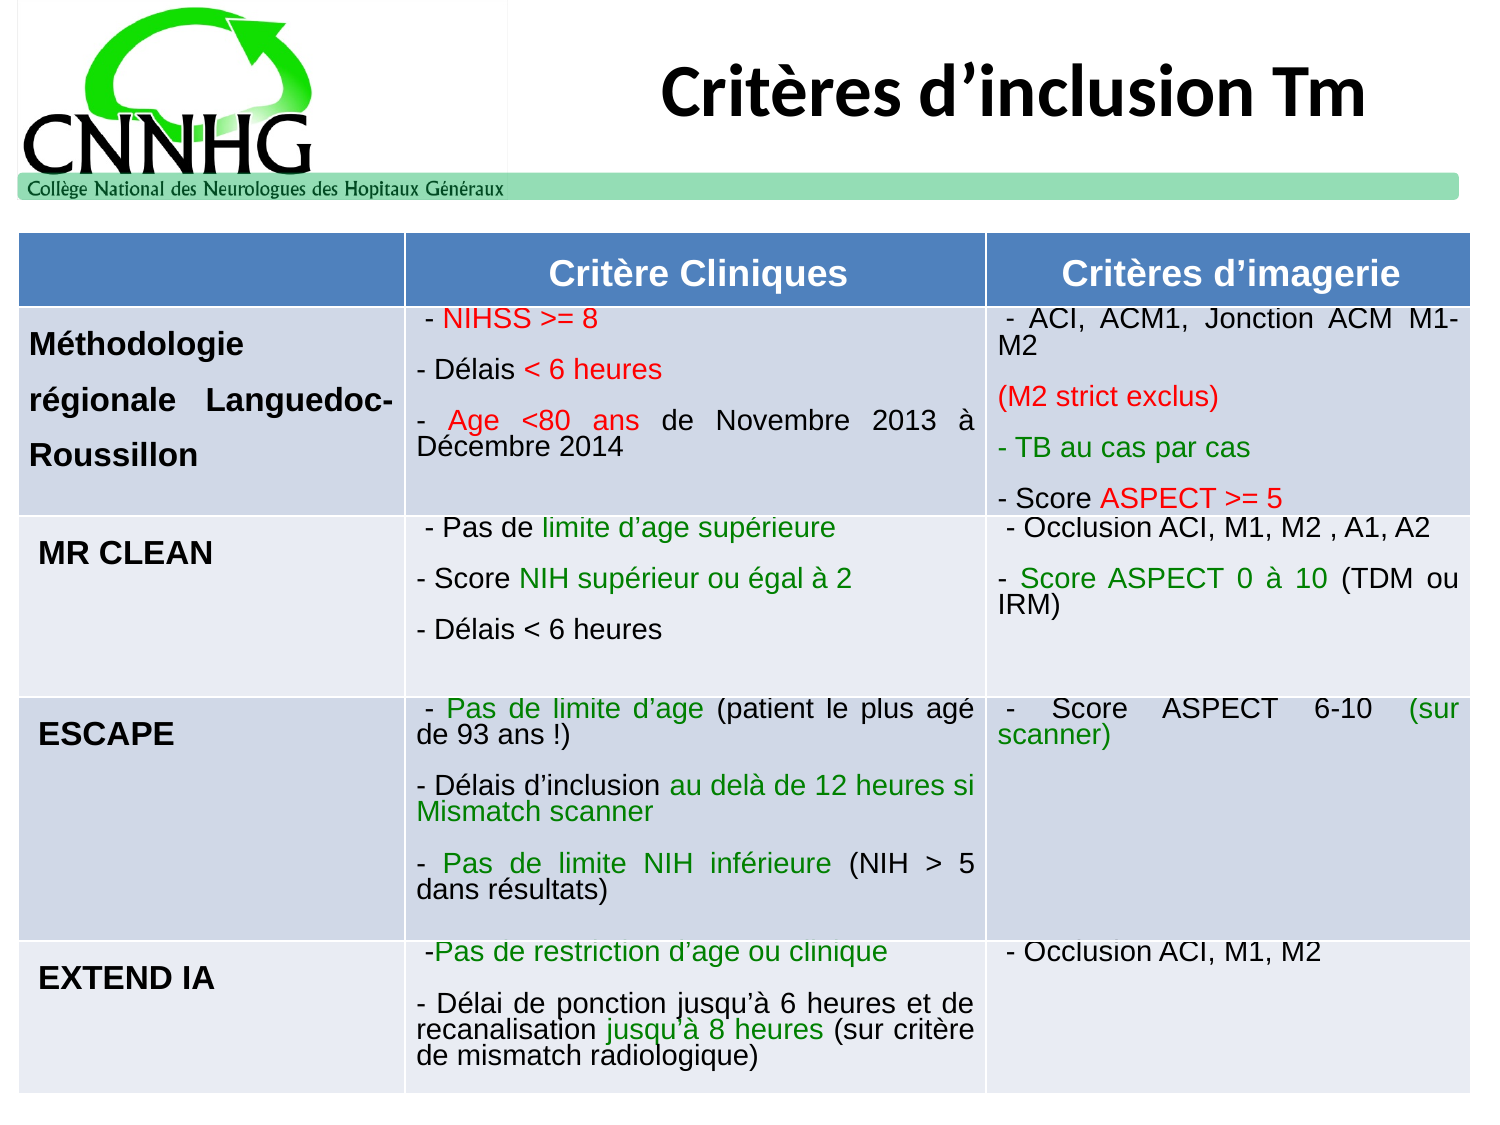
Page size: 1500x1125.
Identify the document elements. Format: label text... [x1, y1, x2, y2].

table_cell - NIHSS >= 8 - Délais < 6 heures - Age <80 ans de Novembre 2013 à Décembre 2014 [406, 308, 985, 515]
picture [17, 0, 508, 176]
title Critères d’inclusion Tm [527, 0, 1500, 173]
table_cell - Pas de limite d’age (patient le plus agé de 93 ans !) - Délais d’inclusion au delà de 12 heures si Mismatch scanner - Pas de limite NIH inférieure (NIH > 5 dans résultats) [406, 698, 985, 940]
table_cell - Occlusion ACI, M1, M2 [987, 942, 1470, 1093]
table_header Critère Cliniques [406, 233, 985, 306]
table_cell ESCAPE [19, 698, 404, 940]
table_cell MR CLEAN [19, 517, 404, 696]
table_cell -Pas de restriction d’age ou clinique - Délai de ponction jusqu’à 6 heures et de recanalisation jusqu’à 8 heures (sur critère de mismatch radiologique) [406, 942, 985, 1093]
table_header Critères d’imagerie [987, 233, 1470, 306]
table_cell Méthodologie régionale Languedoc-Roussillon [19, 308, 404, 515]
table_cell - ACI, ACM1, Jonction ACM M1-M2 (M2 strict exclus) - TB au cas par cas - Score ASPECT >= 5 [987, 308, 1470, 515]
table_header [19, 233, 404, 306]
table_cell - Pas de limite d’age supérieure - Score NIH supérieur ou égal à 2 - Délais < 6 heures [406, 517, 985, 696]
table_cell EXTEND IA [19, 942, 404, 1093]
table_cell - Occlusion ACI, M1, M2 , A1, A2 - Score ASPECT 0 à 10 (TDM ou IRM) [987, 517, 1470, 696]
table_cell - Score ASPECT 6-10 (sur scanner) [987, 698, 1470, 940]
